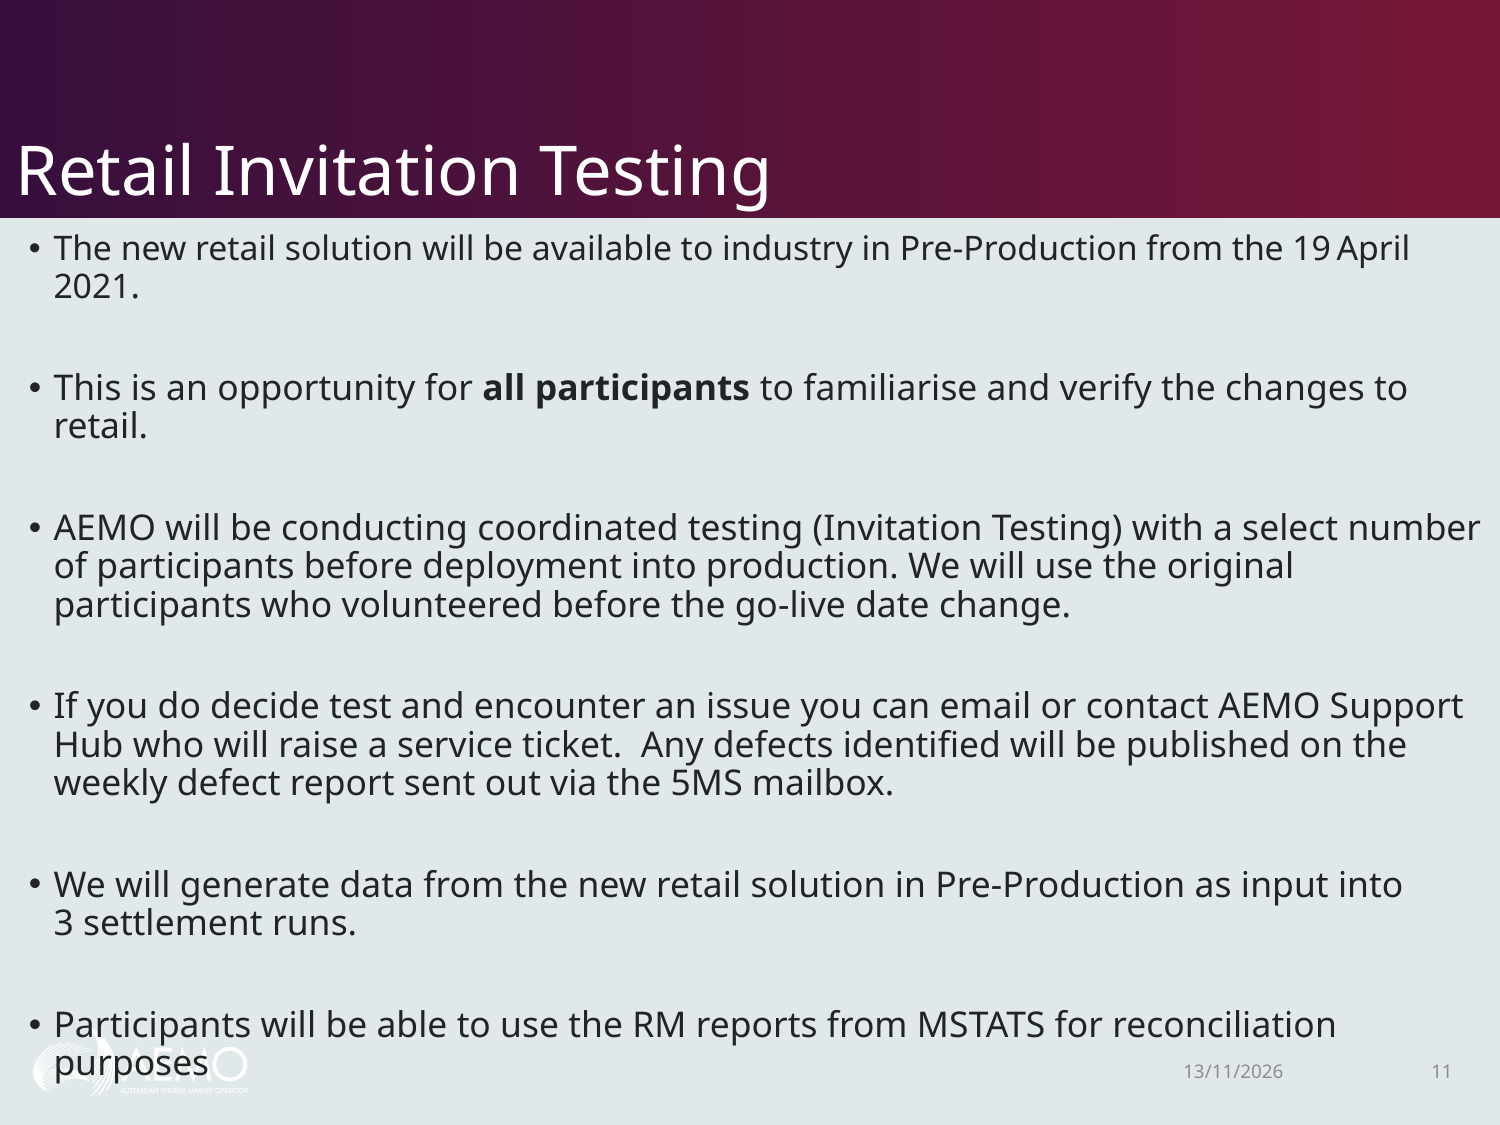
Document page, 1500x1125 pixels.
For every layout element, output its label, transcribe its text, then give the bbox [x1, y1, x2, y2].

title Retail Invitation Testing [0, 22, 1382, 218]
picture [33, 1092, 248, 1096]
list The new retail solution will be available to industry in Pre-Production from the 19 April 2021. This is an opportunity for all participants to familiarise and verify the changes to retail. AEMO will be conducting coordinated testing (Invitation Testing) with a select number of participants before deployment into production. We will use the original participants who volunteered before the go-live date change. If you do decide test and encounter an issue you can email or contact AEMO Support Hub who will raise a service ticket. Any defects identified will be published on the weekly defect report sent out via the 5MS mailbox. We will generate data from the new retail solution in Pre-Production as input into 3 settlement runs. Participants will be able to use the RM reports from MSTATS for reconciliation purposes [13, 224, 1500, 1092]
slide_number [1168, 1042, 1382, 1103]
slide_number 11 [1396, 1042, 1468, 1103]
